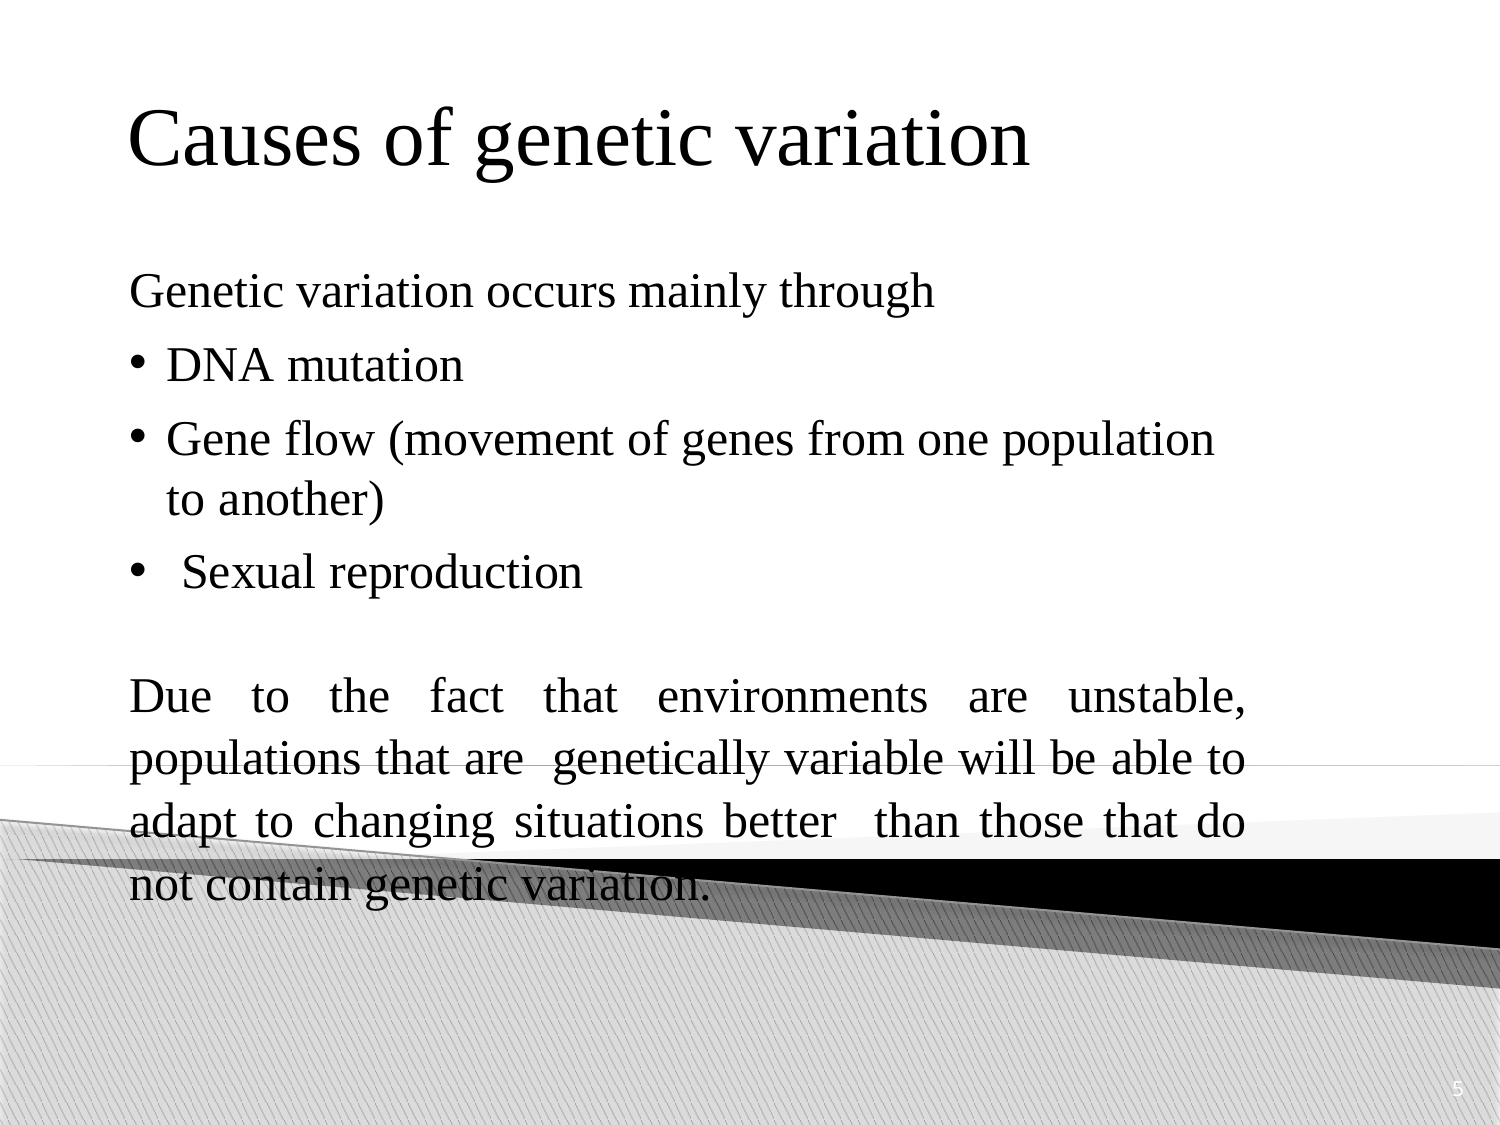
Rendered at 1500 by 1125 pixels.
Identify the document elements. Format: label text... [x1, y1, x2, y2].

picture [5, 859, 112, 868]
slide_number 5 [1418, 1051, 1479, 1112]
text_box Genetic variation occurs mainly through DNA mutation Gene flow (movement of genes from one population to another) Sexual reproduction Due to the fact that environments are unstable, populations that are genetically variable will be able to adapt to changing situations better than those that do not contain genetic variation. [112, 249, 1263, 989]
picture [1263, 931, 1500, 989]
text_box Causes of genetic variation [112, 74, 1338, 290]
